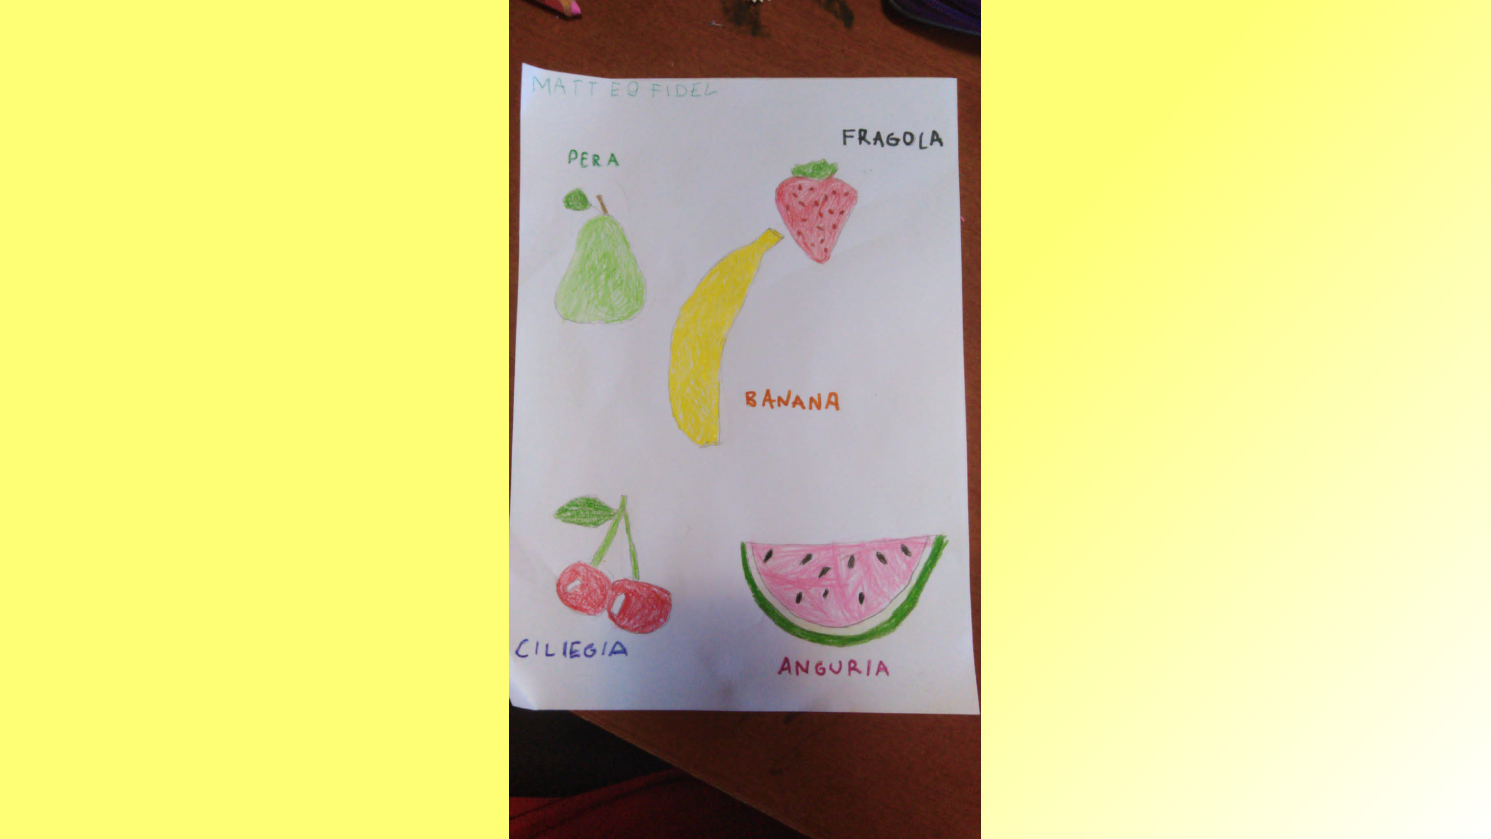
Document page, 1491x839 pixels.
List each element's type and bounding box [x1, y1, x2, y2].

picture [509, 0, 981, 839]
